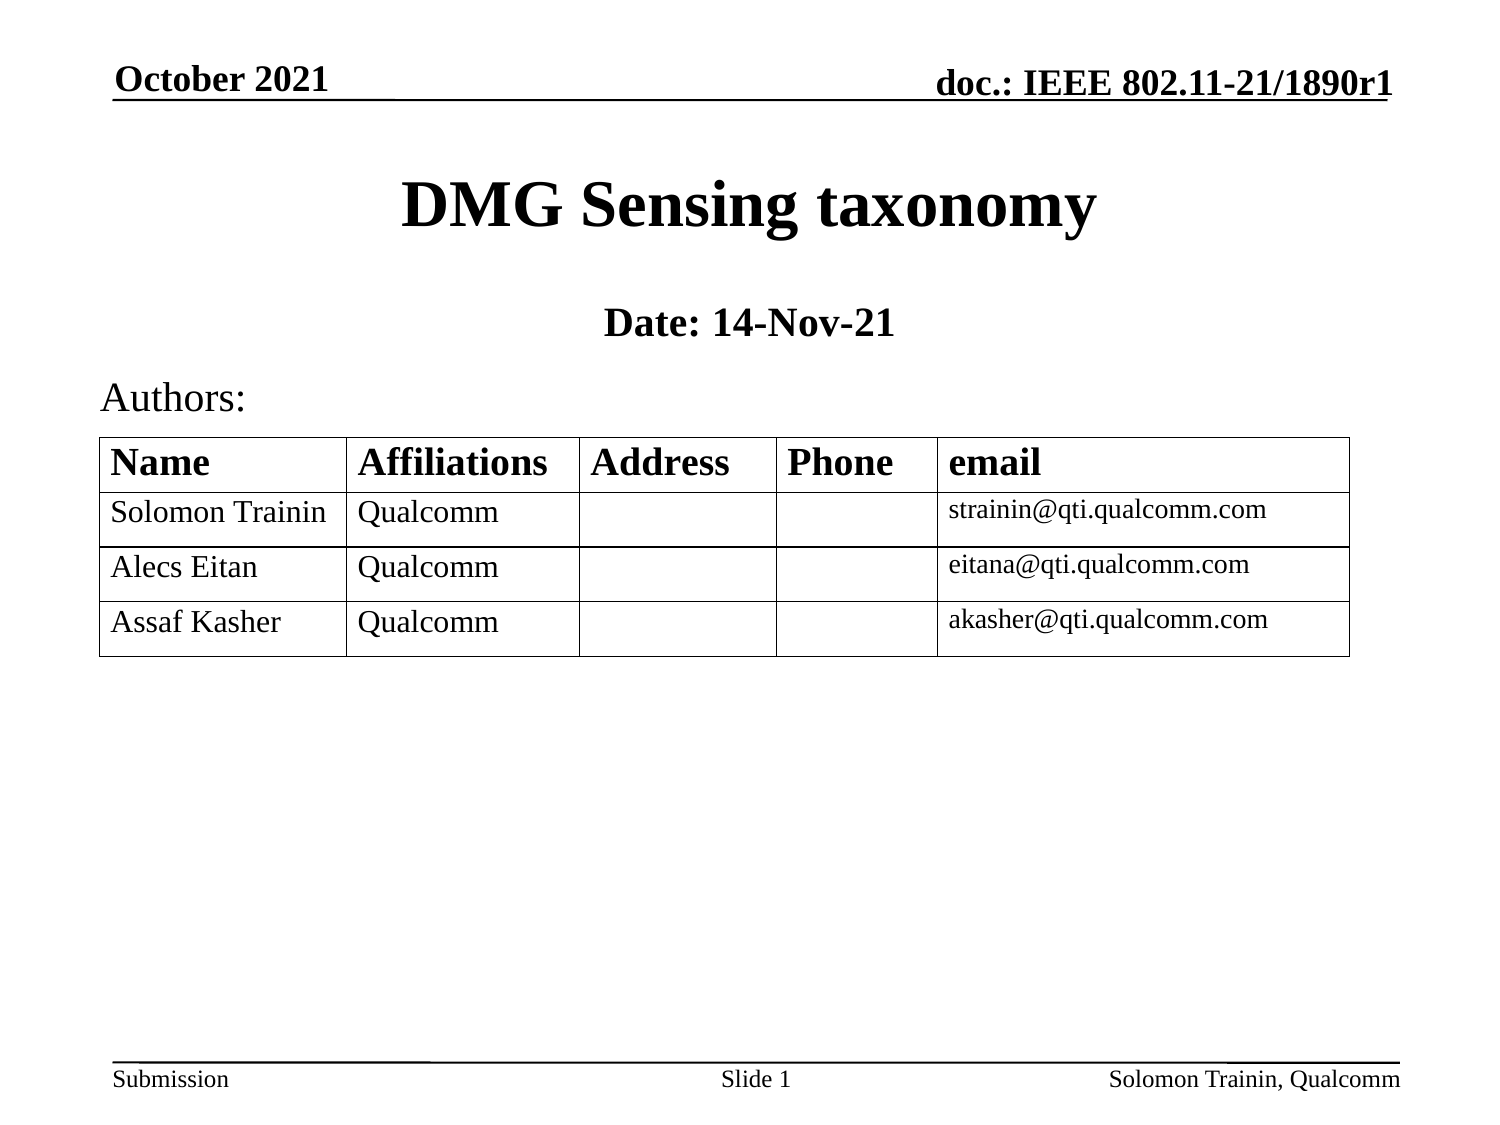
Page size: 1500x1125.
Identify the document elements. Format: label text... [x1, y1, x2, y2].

footer Solomon Trainin, Qualcomm [902, 1061, 1402, 1093]
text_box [84, 436, 1376, 948]
text_box Authors: [84, 362, 323, 425]
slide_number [114, 54, 493, 100]
title DMG Sensing taxonomy [112, 112, 1388, 287]
list Date: 14-Nov-21 [112, 287, 1388, 351]
slide_number Slide 1 [712, 1061, 800, 1123]
